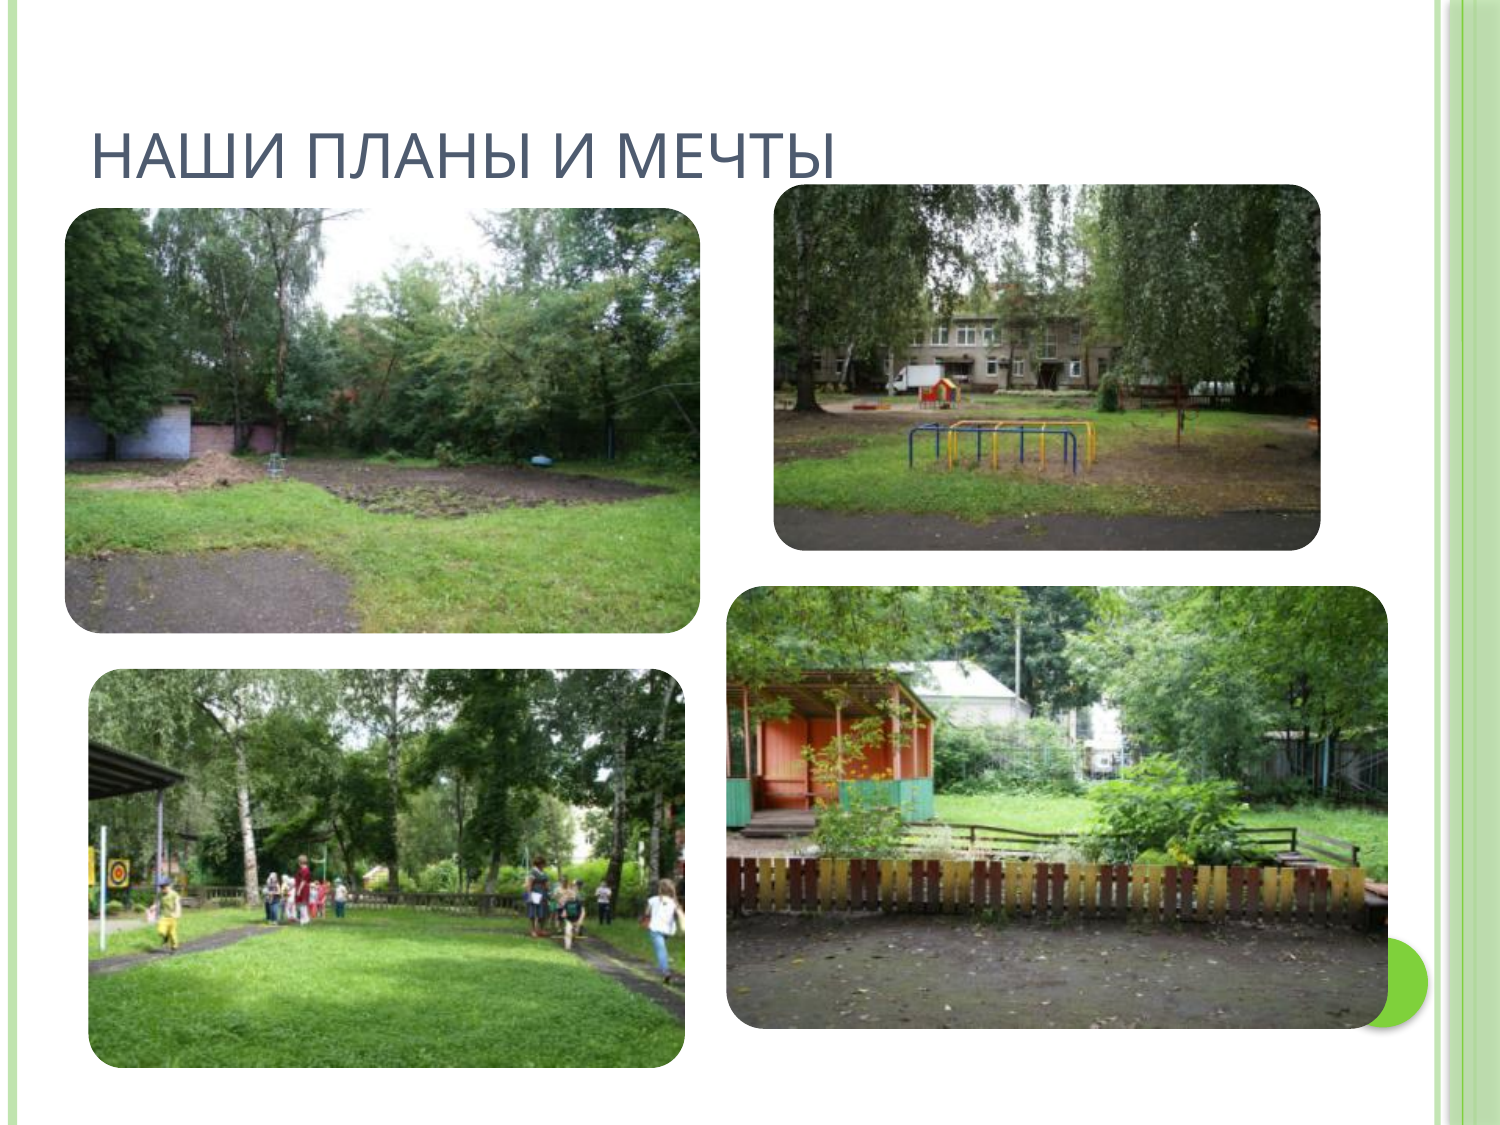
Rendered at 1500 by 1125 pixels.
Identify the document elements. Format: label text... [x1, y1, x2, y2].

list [773, 183, 1322, 552]
picture [87, 668, 686, 1069]
picture [725, 585, 1389, 1030]
title Наши планы и мечты [75, 43, 1010, 274]
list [64, 207, 701, 634]
